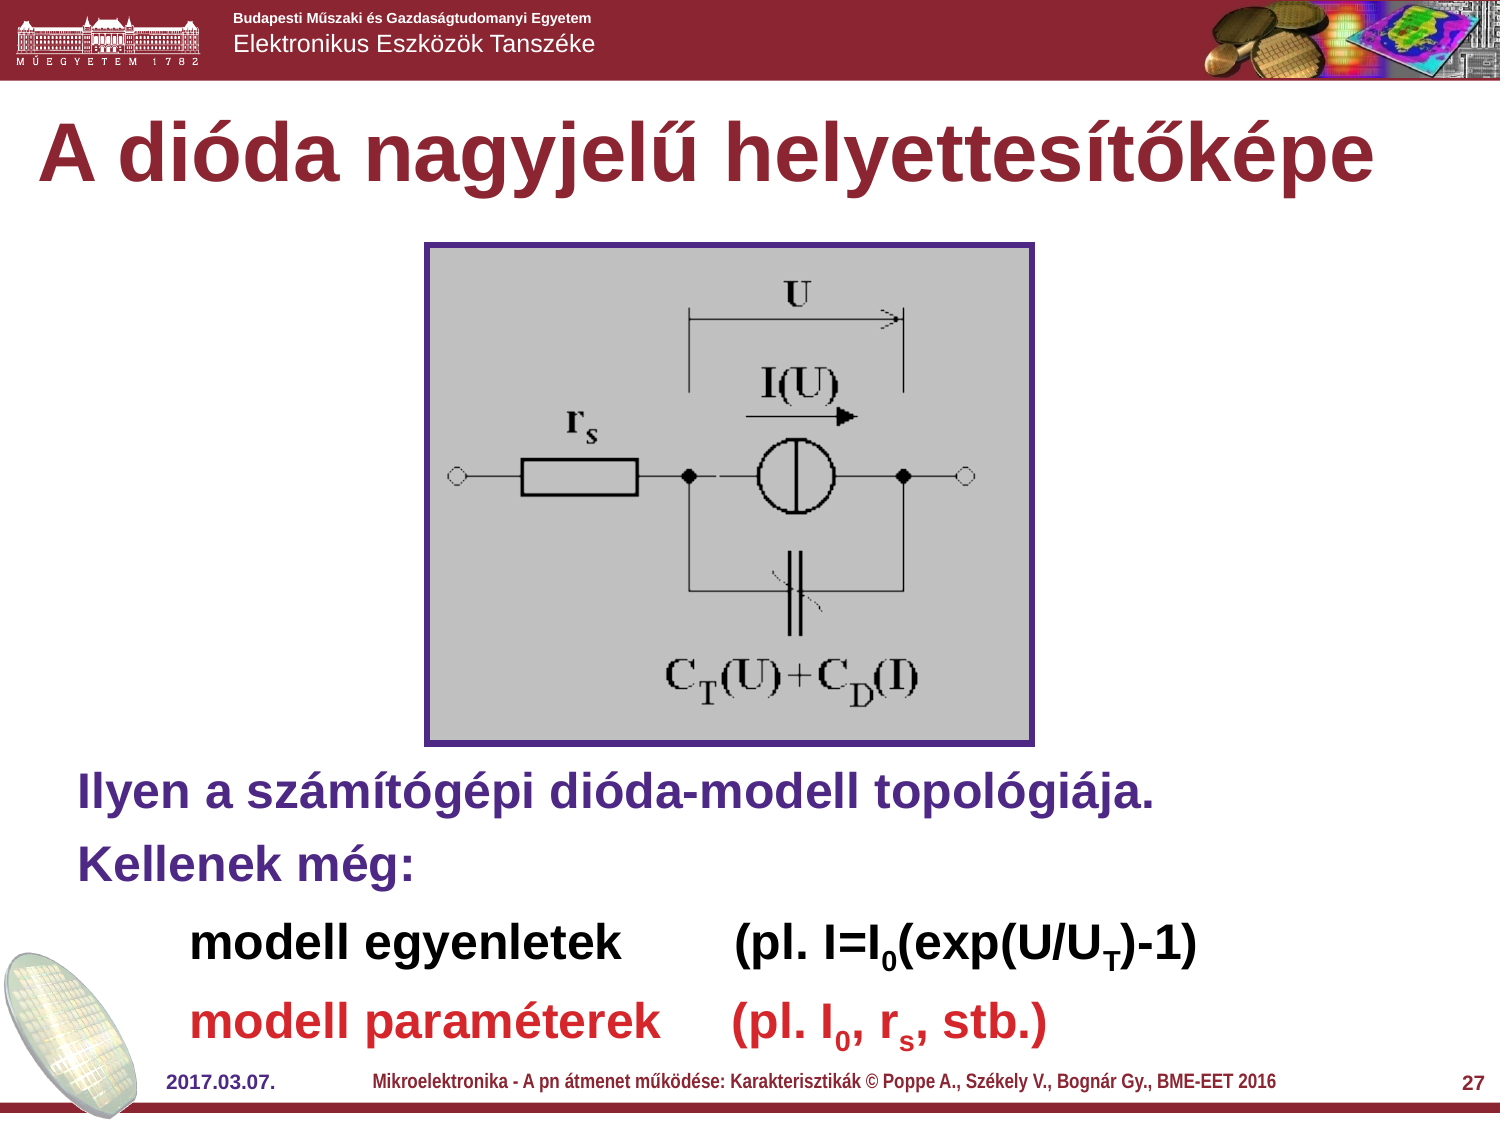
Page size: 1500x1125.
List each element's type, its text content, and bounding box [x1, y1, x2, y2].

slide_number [151, 1060, 351, 1101]
title A dióda nagyjelű helyettesítőképe [22, 75, 1474, 221]
picture [1193, 1, 1500, 78]
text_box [430, 247, 1029, 741]
picture [0, 942, 140, 1125]
slide_number 27 [1374, 1061, 1500, 1106]
footer Mikroelektronika - A pn átmenet működése: Karakterisztikák © Poppe A., Székely V., Bognár Gy., BME-EET 2016 [357, 1060, 1346, 1109]
text_box Ilyen a számítógépi dióda-modell topológiája. Kellenek még: modell egyenletek (pl. I=I0(exp(U/UT)-1) modell paraméterek (pl. I0, rs, stb.) [62, 762, 1375, 1058]
